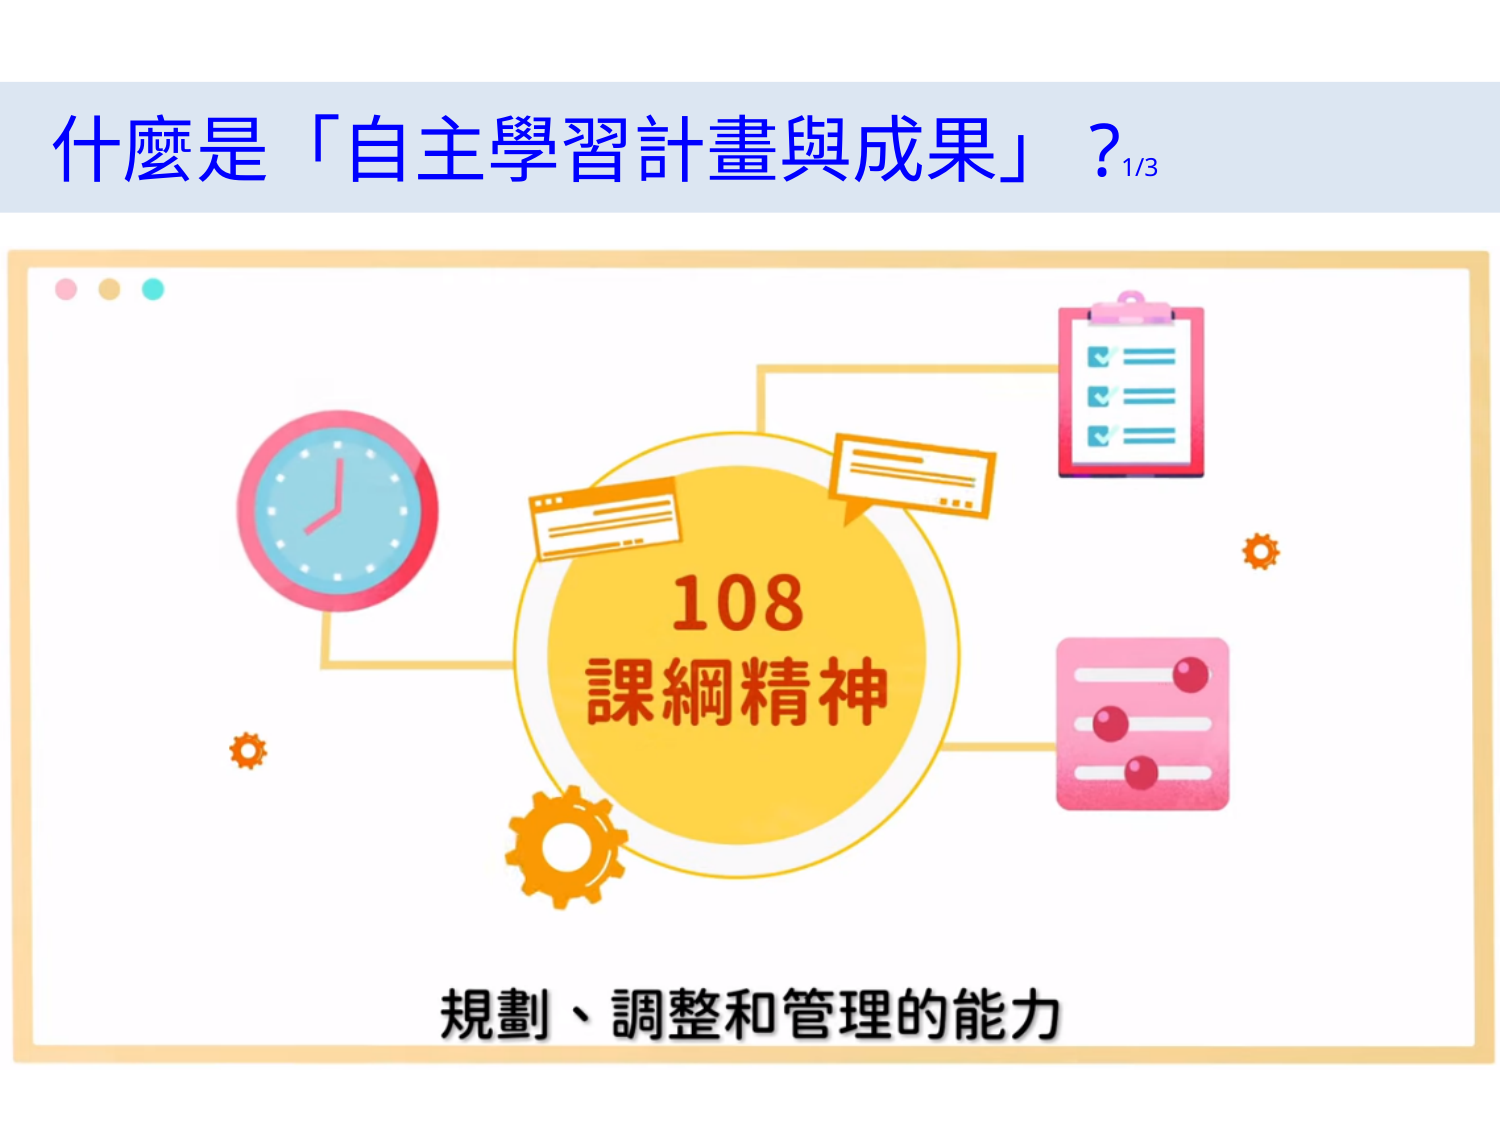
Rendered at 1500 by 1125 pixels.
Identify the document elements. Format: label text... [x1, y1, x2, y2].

text_box 什麼是「自主學習計畫與成果」?1/3 [0, 81, 1500, 213]
picture [0, 245, 1500, 1071]
